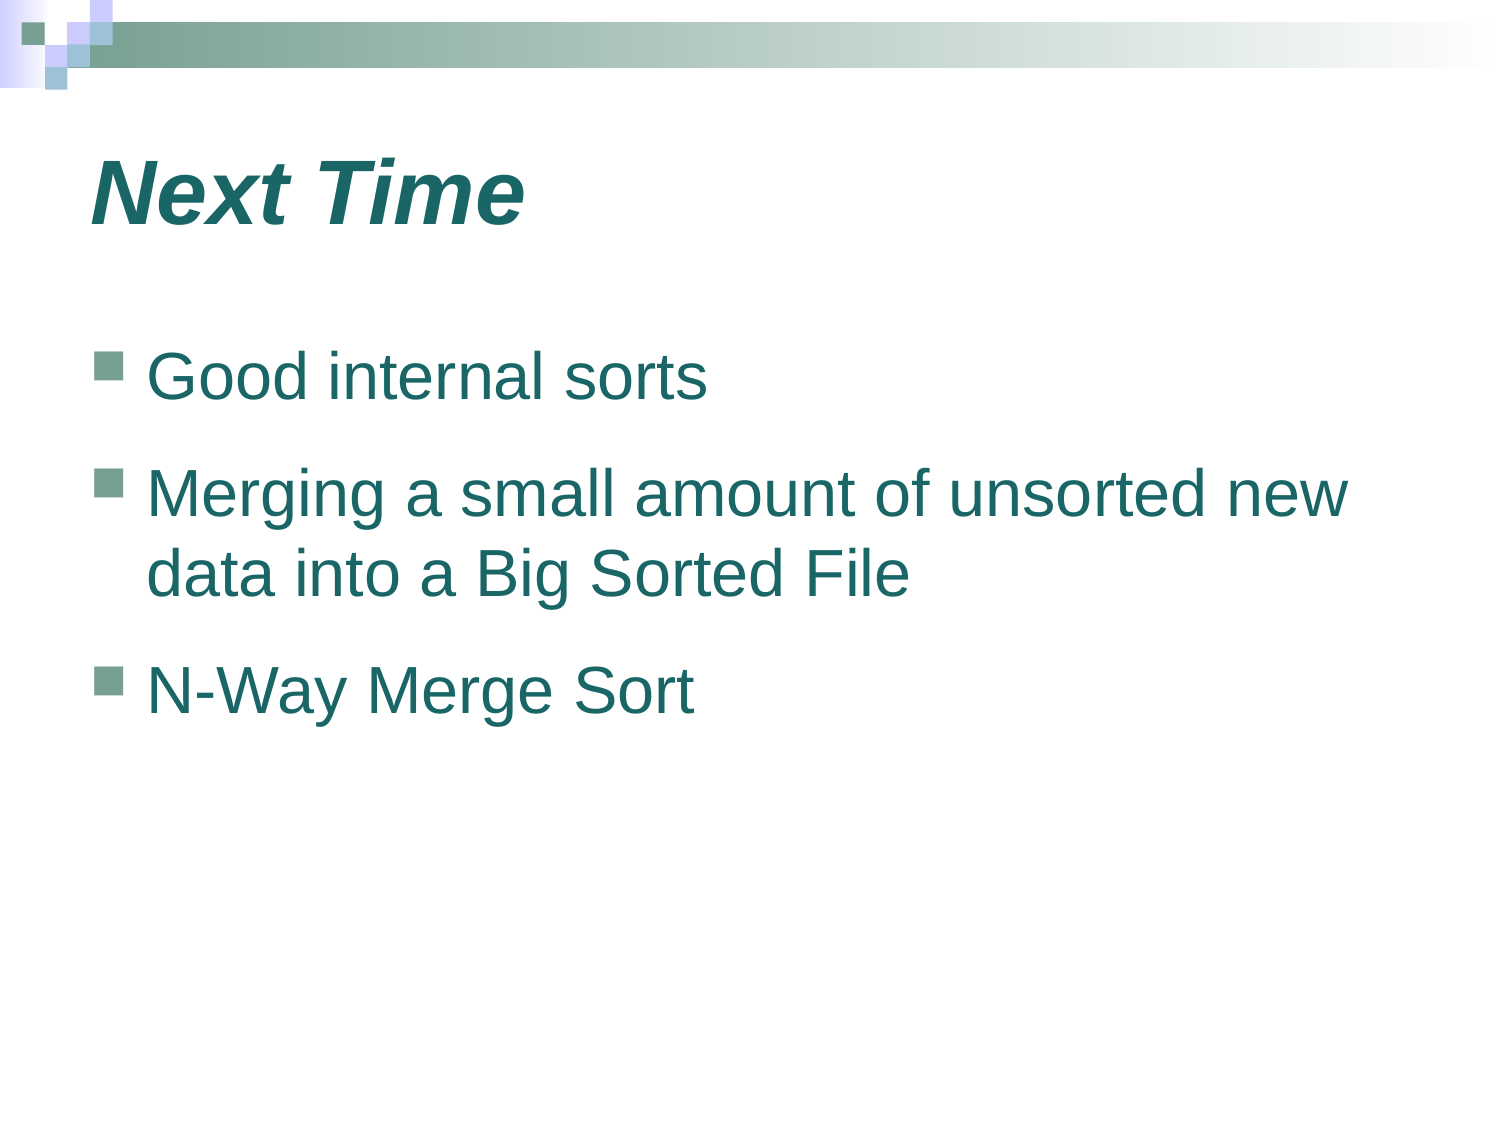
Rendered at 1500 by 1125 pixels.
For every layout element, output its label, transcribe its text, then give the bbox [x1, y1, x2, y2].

list Good internal sorts Merging a small amount of unsorted new data into a Big Sorted File N-Way Merge Sort [74, 324, 1426, 963]
title Next Time [74, 74, 1426, 301]
